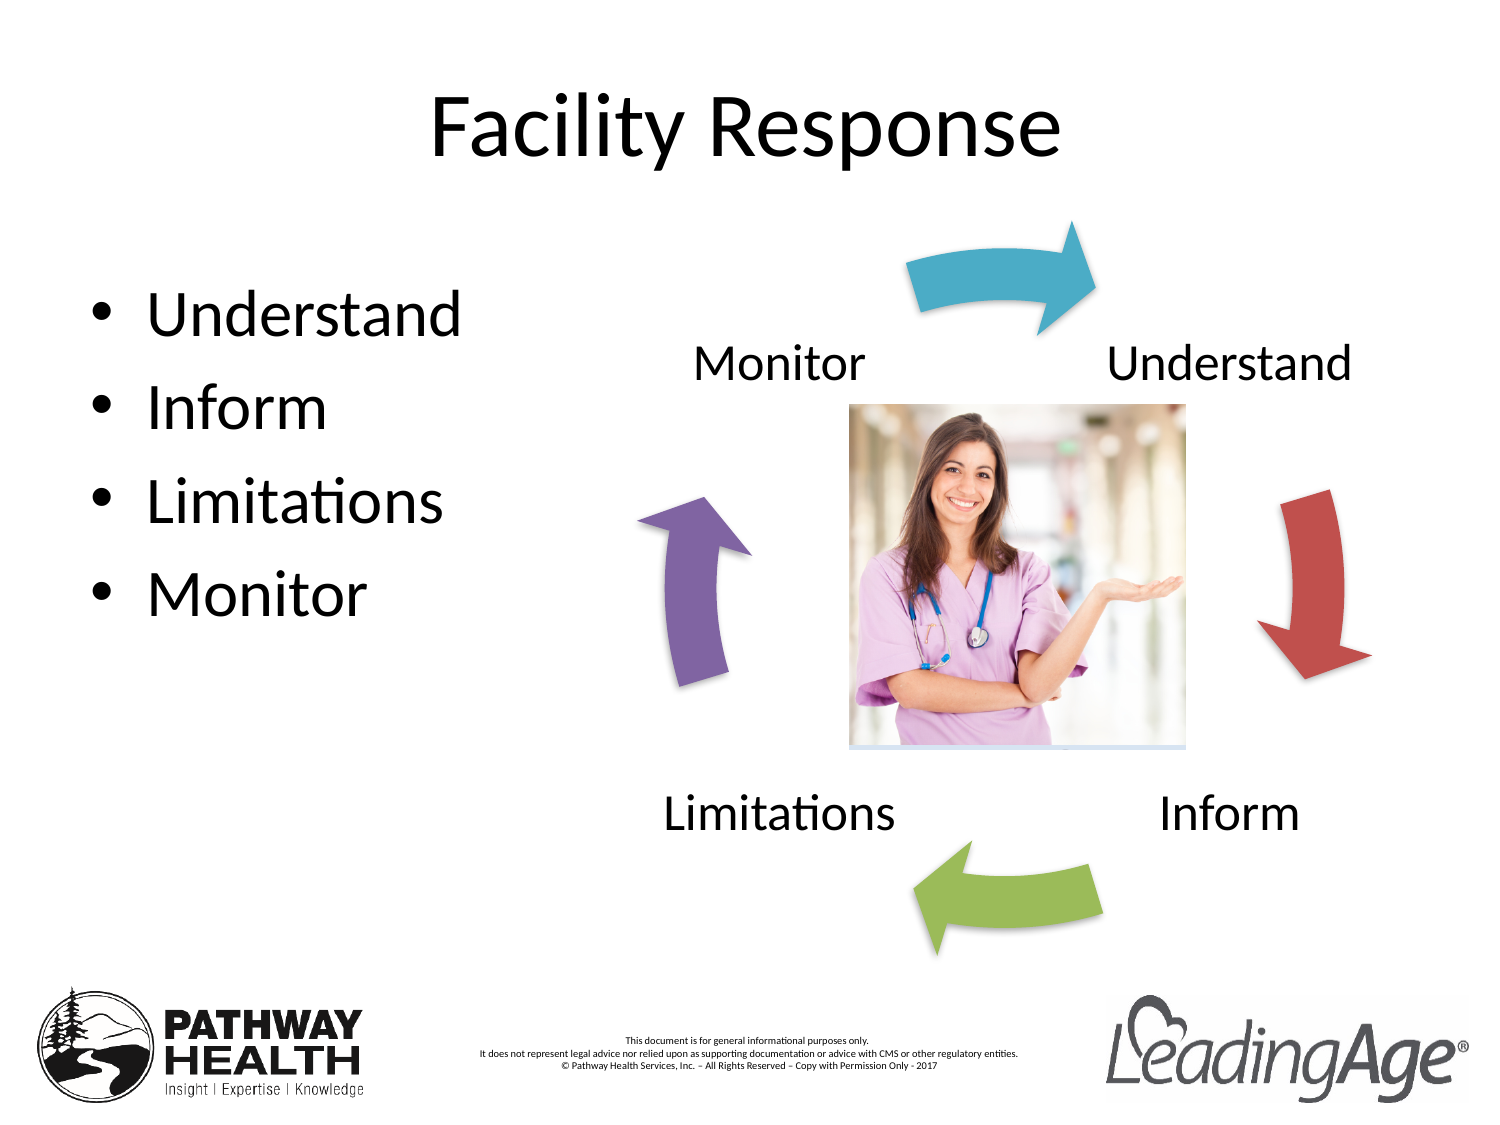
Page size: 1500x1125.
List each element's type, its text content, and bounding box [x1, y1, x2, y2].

list Understand Inform Limitations Monitor [75, 262, 1425, 1005]
picture [1106, 995, 1469, 1103]
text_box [587, 213, 1422, 963]
picture [849, 404, 1187, 751]
picture [37, 986, 363, 1103]
title Facility Response [71, 26, 1422, 214]
